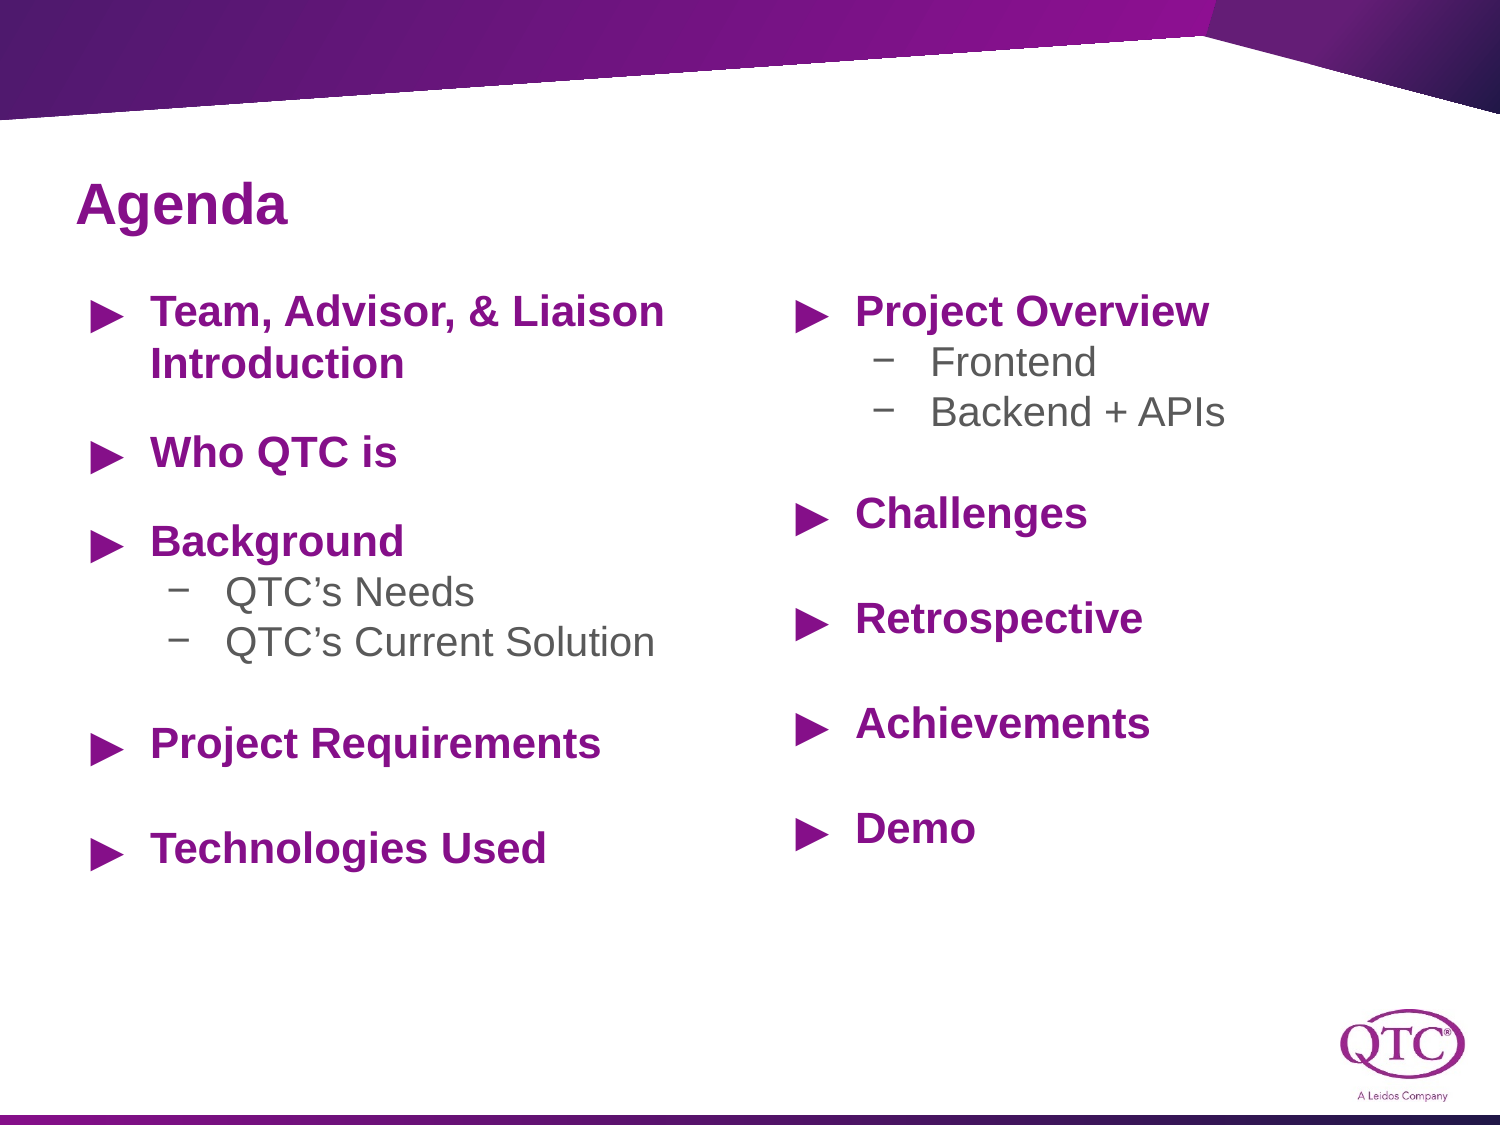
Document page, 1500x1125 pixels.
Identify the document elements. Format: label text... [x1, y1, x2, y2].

title Agenda [75, 120, 1425, 277]
list Team, Advisor, & Liaison Introduction Who QTC is Background QTC’s Needs QTC’s Current Solution Project Requirements Technologies Used [75, 277, 720, 980]
list Project Overview Frontend Backend + APIs Challenges Retrospective Achievements Demo [780, 277, 1425, 980]
picture [1340, 1009, 1468, 1102]
